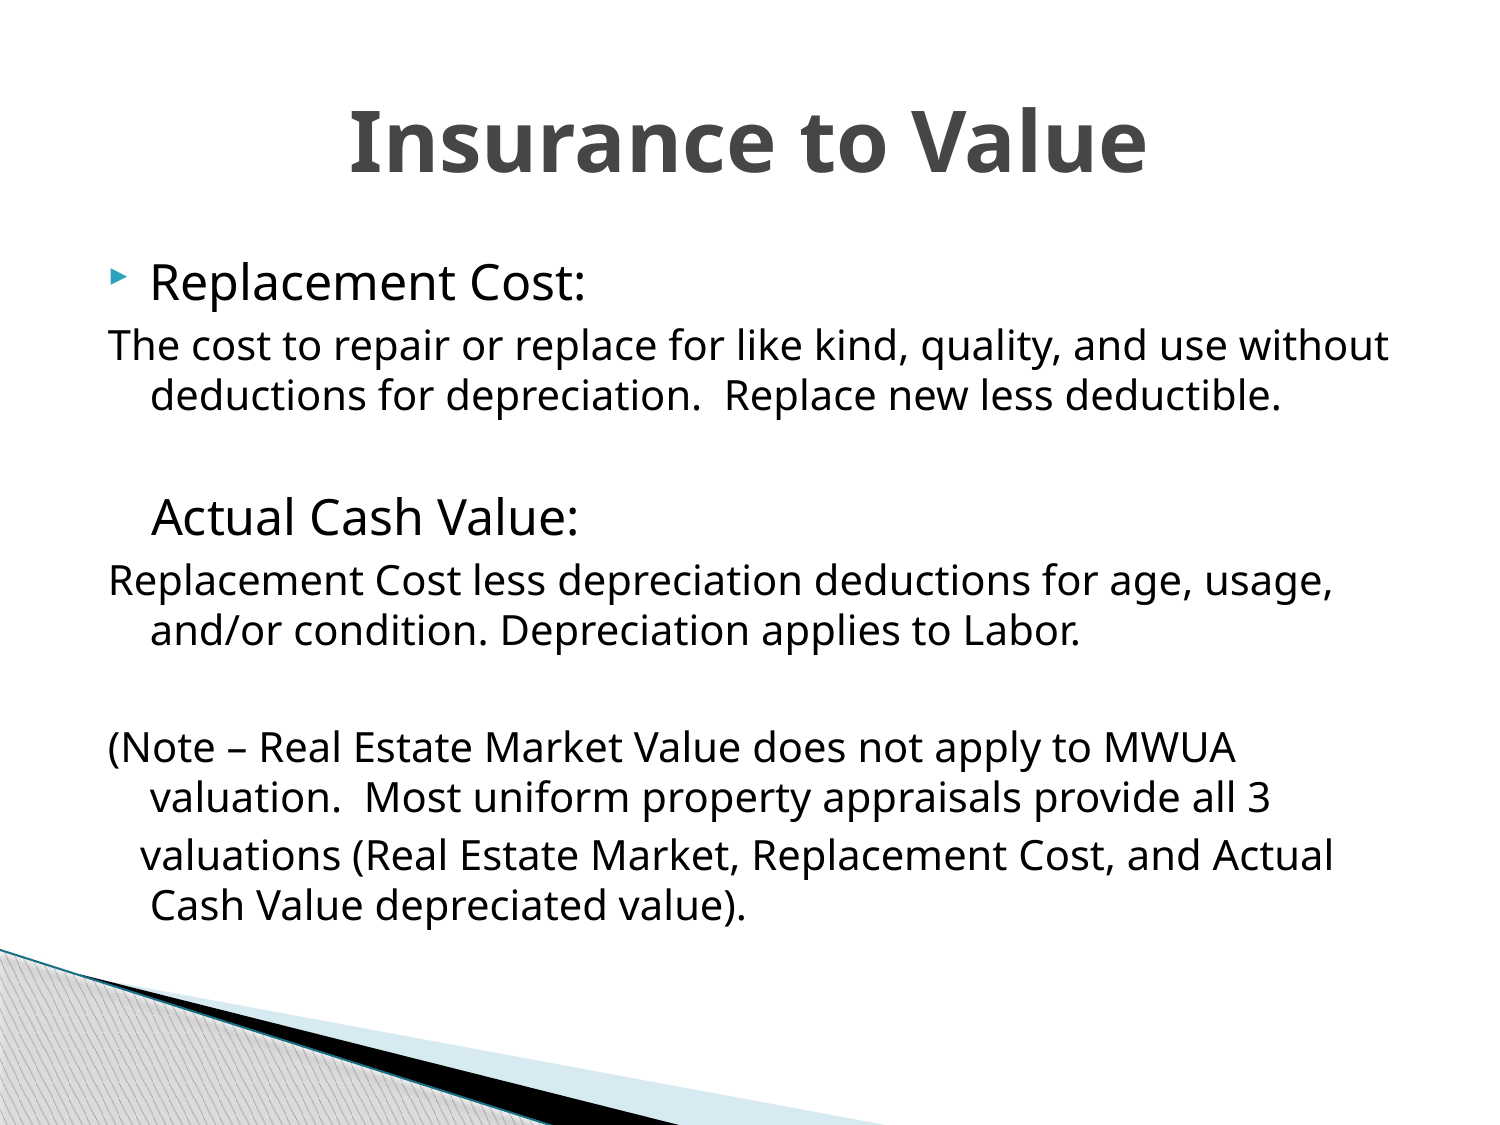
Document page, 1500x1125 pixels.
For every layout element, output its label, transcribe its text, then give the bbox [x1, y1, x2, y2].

list Replacement Cost: The cost to repair or replace for like kind, quality, and use without deductions for depreciation. Replace new less deductible. Actual Cash Value: Replacement Cost less depreciation deductions for age, usage, and/or condition. Depreciation applies to Labor. (Note – Real Estate Market Value does not apply to MWUA valuation. Most uniform property appraisals provide all 3 valuations (Real Estate Market, Replacement Cost, and Actual Cash Value depreciated value). [75, 242, 1425, 986]
title Insurance to Value [75, 45, 1425, 233]
